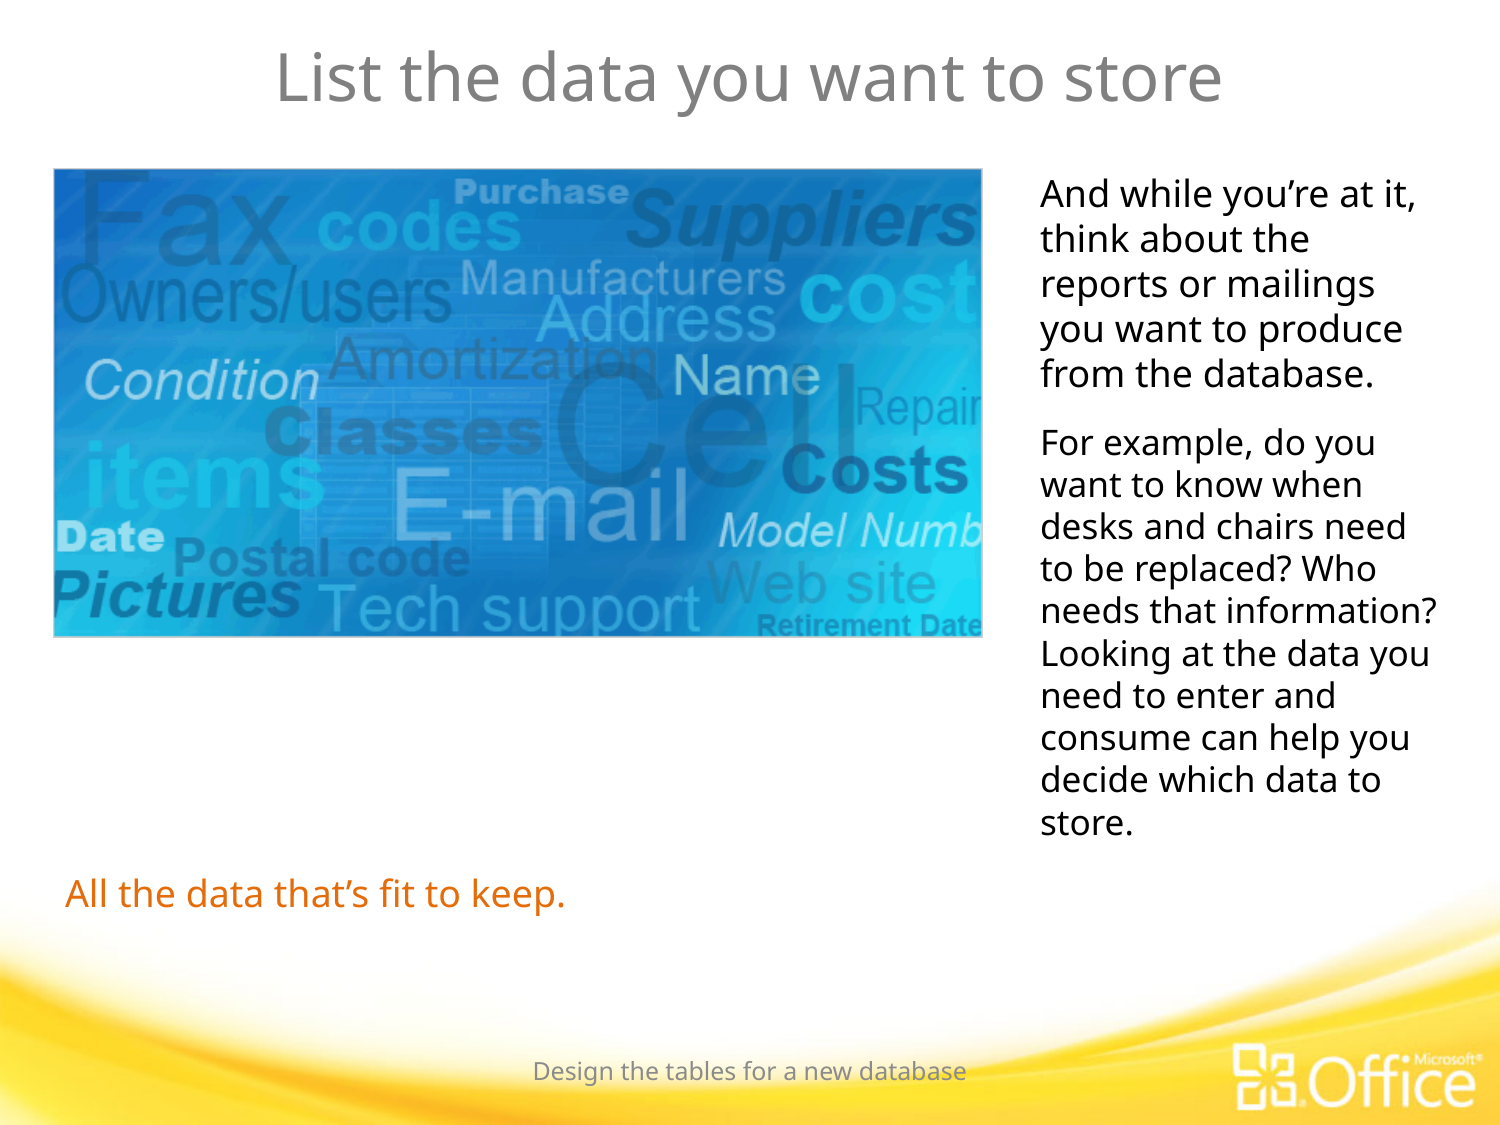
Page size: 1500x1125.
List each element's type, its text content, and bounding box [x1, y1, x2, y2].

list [52, 168, 984, 638]
text_box For example, do you want to know when desks and chairs need to be replaced? Who needs that information? Looking at the data you need to enter and consume can help you decide which data to store. [1024, 412, 1463, 850]
picture [0, 0, 1500, 1125]
list And while you’re at it, think about the reports or mailings you want to produce from the database. [1025, 162, 1463, 412]
title List the data you want to store [87, 24, 1413, 125]
list All the data that’s fit to keep. [50, 862, 988, 950]
footer Design the tables for a new database [425, 1042, 1075, 1103]
